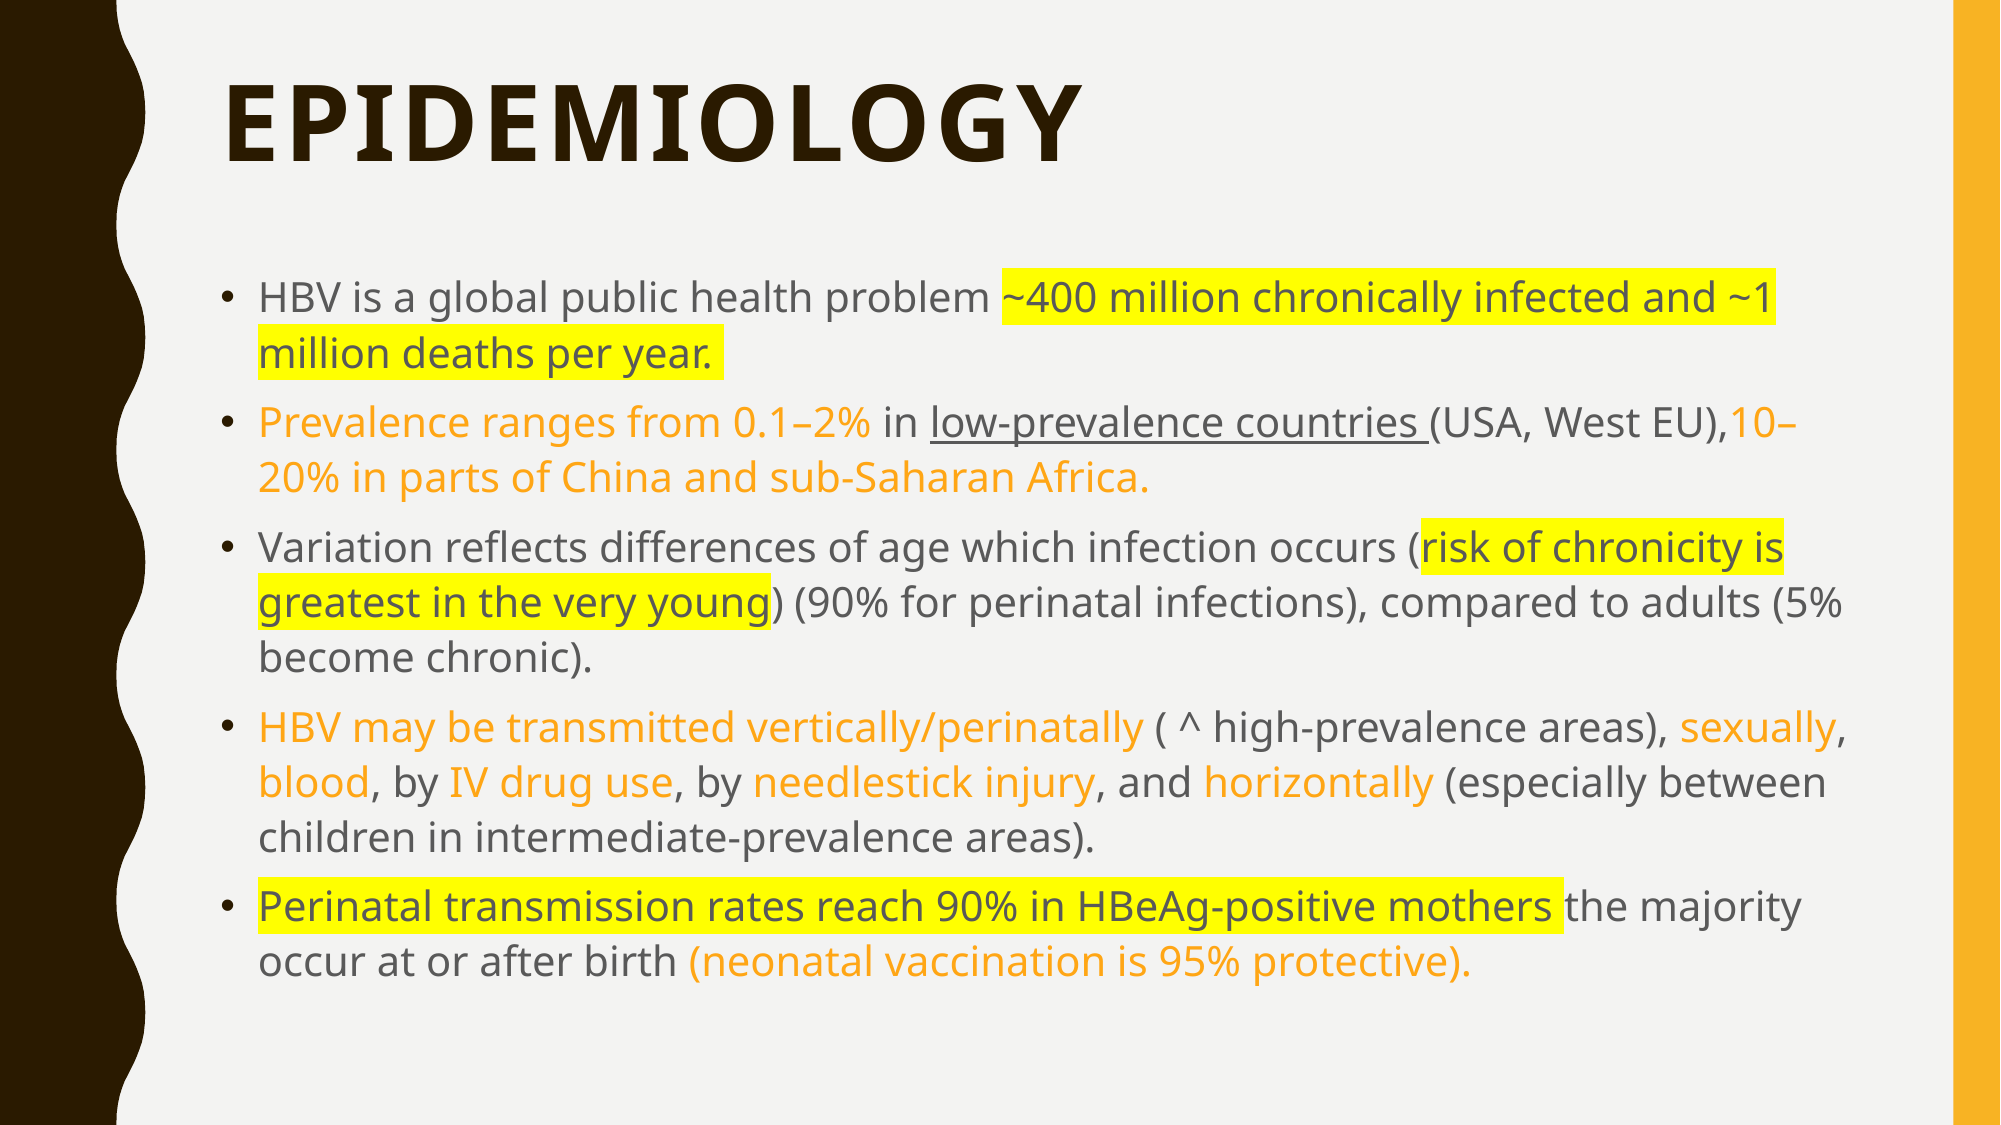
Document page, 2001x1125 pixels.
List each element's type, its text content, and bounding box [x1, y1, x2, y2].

title Epidemiology [205, 62, 1875, 258]
list HBV is a global public health problem ~400 million chronically infected and ~1 million deaths per year. Prevalence ranges from 0.1–2% in low-prevalence countries (USA, West EU),10–20% in parts of China and sub-Saharan Africa. Variation reflects differences of age which infection occurs (risk of chronicity is greatest in the very young) (90% for perinatal infections), compared to adults (5% become chronic). HBV may be transmitted vertically/perinatally ( ^ high-prevalence areas), sexually, blood, by IV drug use, by needlestick injury, and horizontally (especially between children in intermediate-prevalence areas). Perinatal transmission rates reach 90% in HBeAg-positive mothers the majority occur at or after birth (neonatal vaccination is 95% protective). [205, 258, 1875, 1009]
